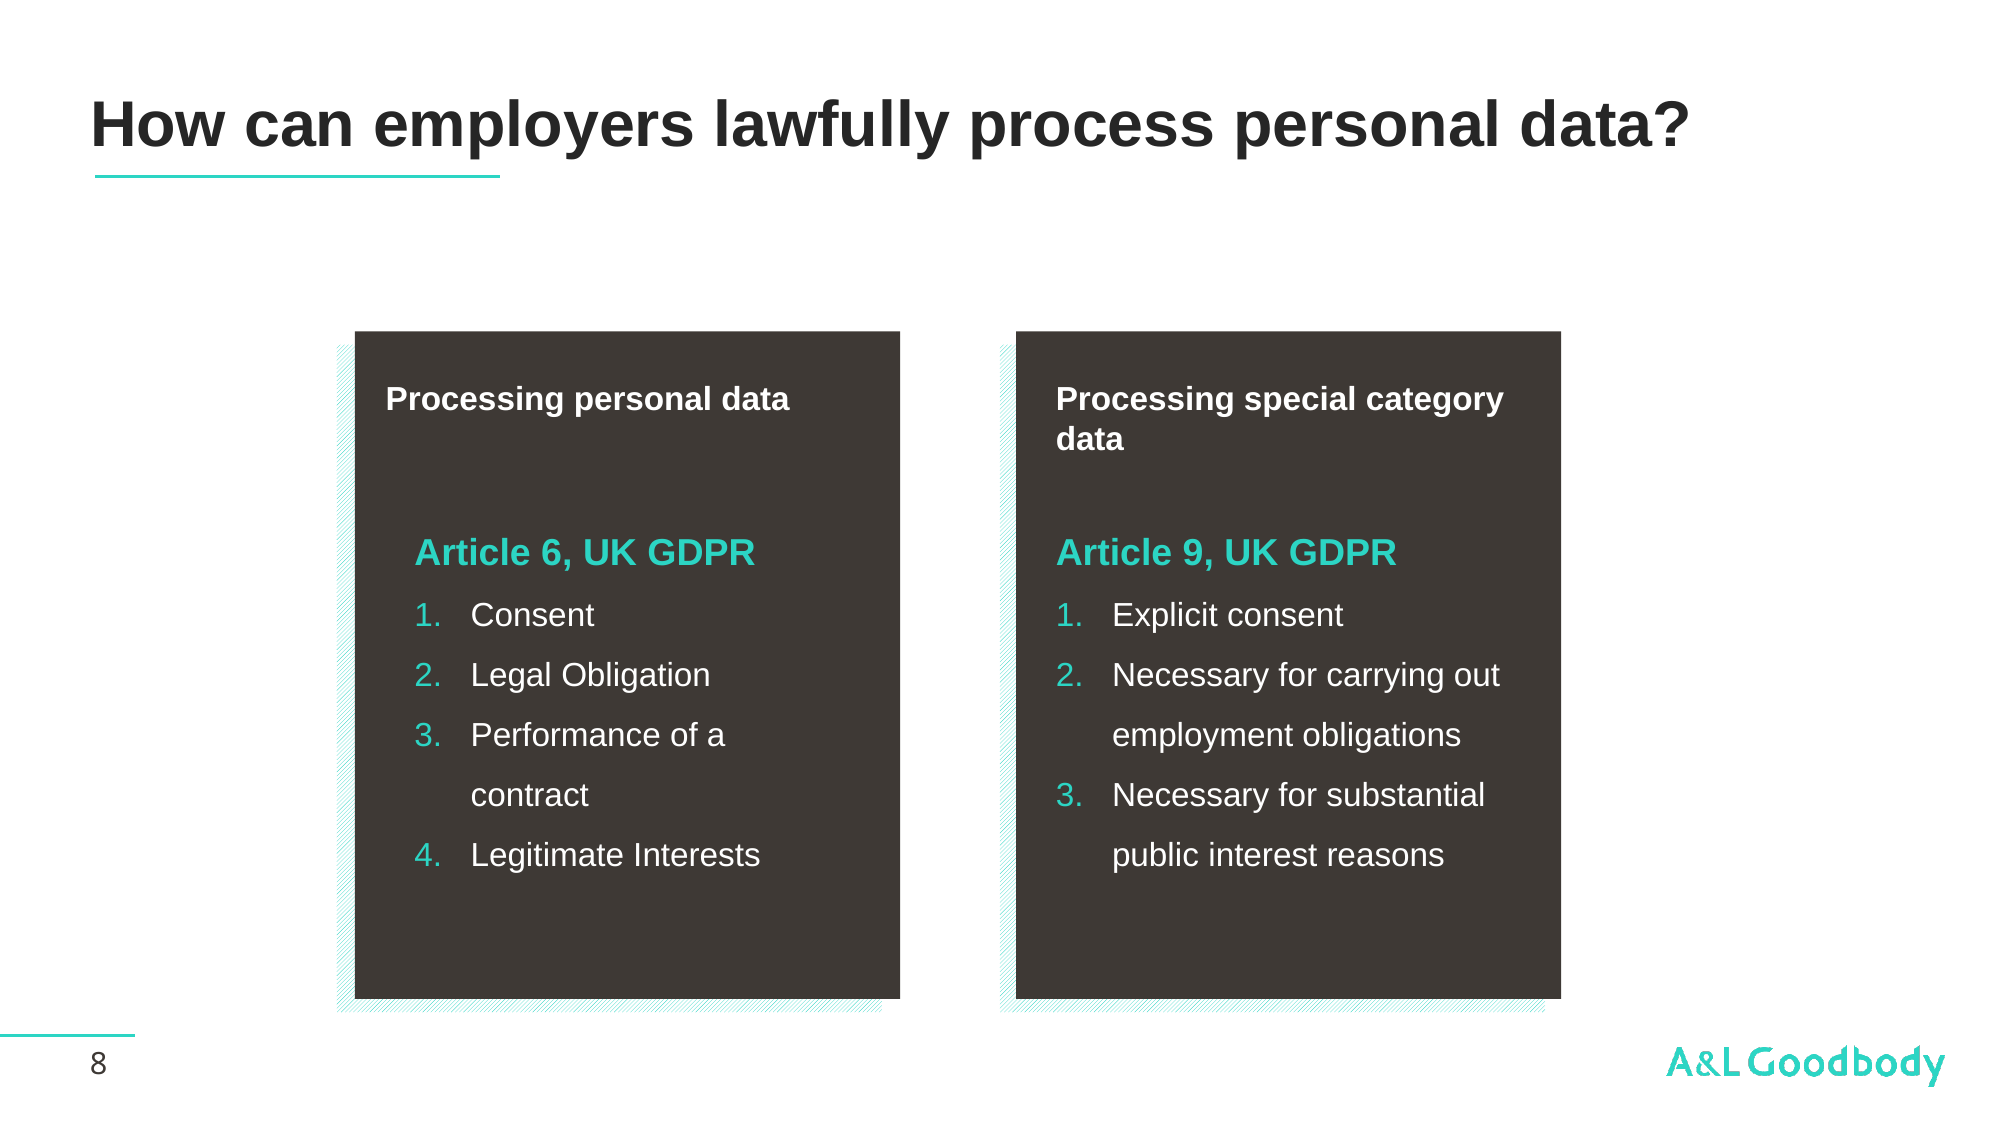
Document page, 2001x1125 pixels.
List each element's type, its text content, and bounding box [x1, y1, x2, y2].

text_box Processing special category data [1041, 369, 1537, 465]
text_box Processing personal data [358, 369, 827, 425]
text_box Article 6, UK GDPR Consent Legal Obligation Performance of a contract Legitimate Interests [399, 498, 827, 880]
title How can employers lawfully process personal data? [78, 60, 1916, 192]
text_box Article 9, UK GDPR Explicit consent Necessary for carrying out employment obligations Necessary for substantial public interest reasons [1041, 498, 1537, 880]
text_box [1015, 330, 1562, 1000]
text_box [354, 330, 901, 1000]
slide_number 8 [78, 1047, 164, 1084]
text_box [336, 344, 883, 1013]
text_box [999, 344, 1546, 1013]
picture [1666, 1045, 1945, 1087]
